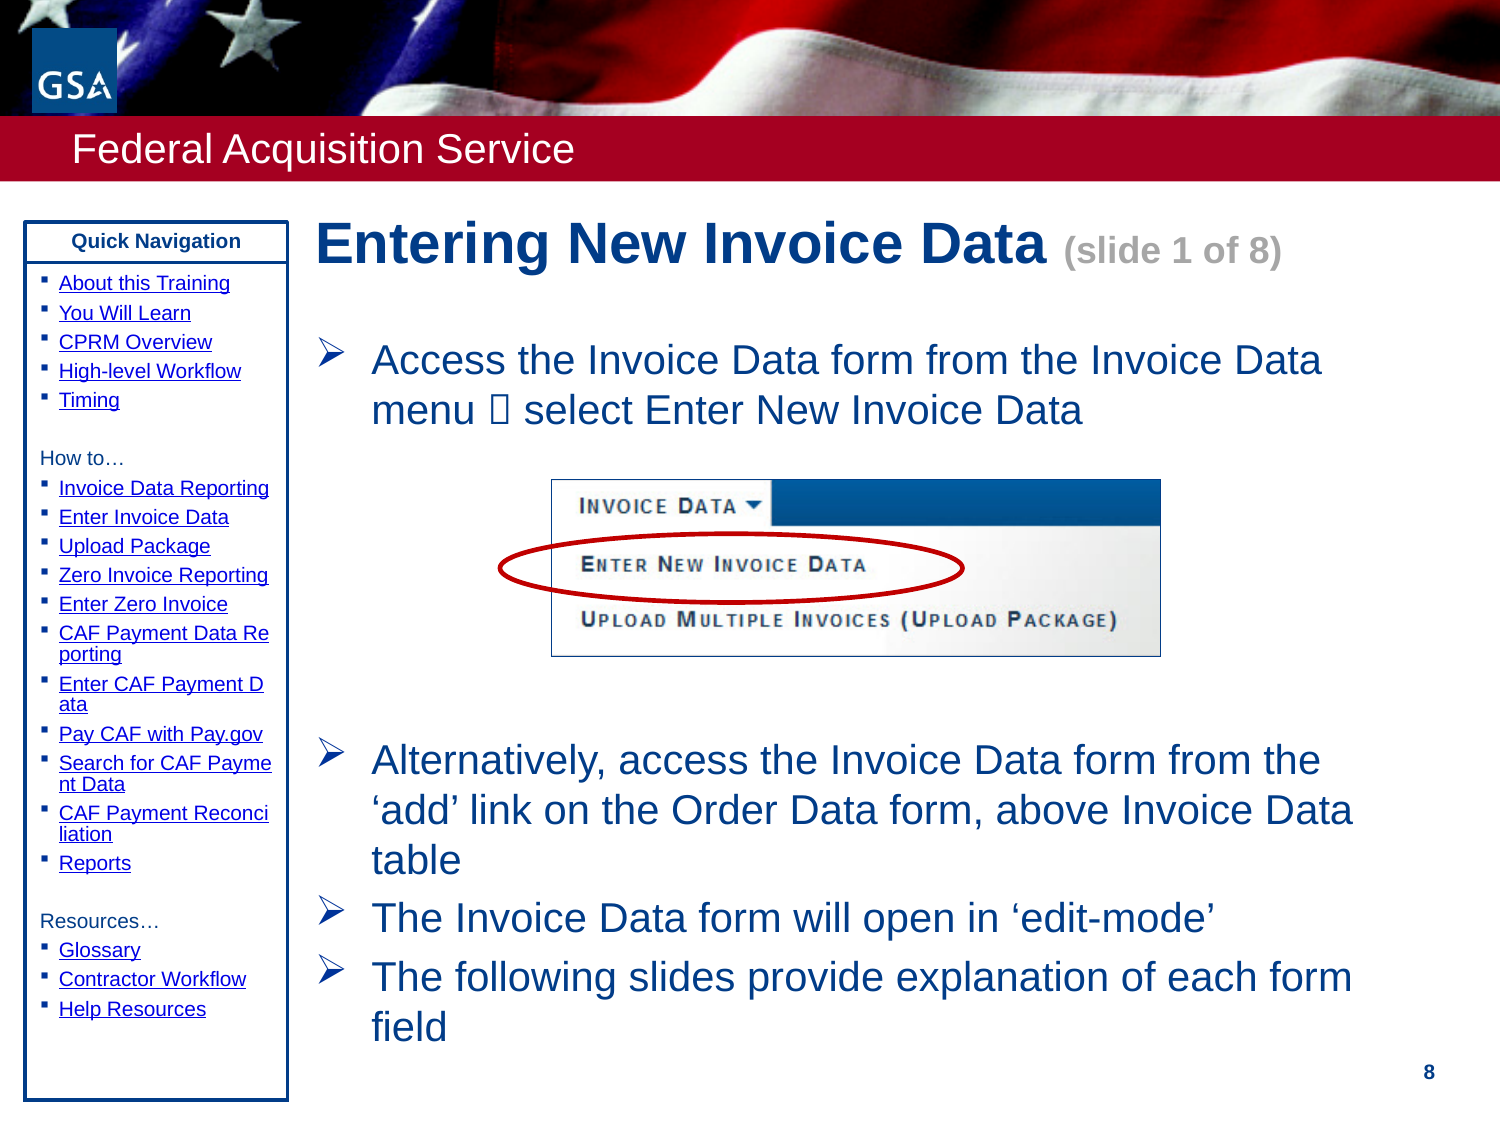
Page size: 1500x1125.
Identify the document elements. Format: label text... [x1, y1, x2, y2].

picture [0, 0, 1500, 116]
title Entering New Invoice Data (slide 1 of 8) [299, 196, 1488, 284]
picture [551, 479, 1162, 657]
slide_number 8 [1374, 1050, 1451, 1088]
text_box [499, 547, 546, 589]
list Access the Invoice Data form from the Invoice Data menu  select Enter New Invoice Data Alternatively, access the Invoice Data form from the ‘add’ link on the Order Data form, above Invoice Data table The Invoice Data form will open in ‘edit-mode’ The following slides provide explanation of each form field [299, 324, 1413, 1013]
list About this Training You Will Learn CPRM Overview High-level Workflow Timing How to… Invoice Data Reporting Enter Invoice Data Upload Package Zero Invoice Reporting Enter Zero Invoice CAF Payment Data Reporting Enter CAF Payment Data Pay CAF with Pay.gov Search for CAF Payment Data CAF Payment Reconciliation Reports Resources… Glossary Contractor Workflow Help Resources [23, 261, 289, 1102]
